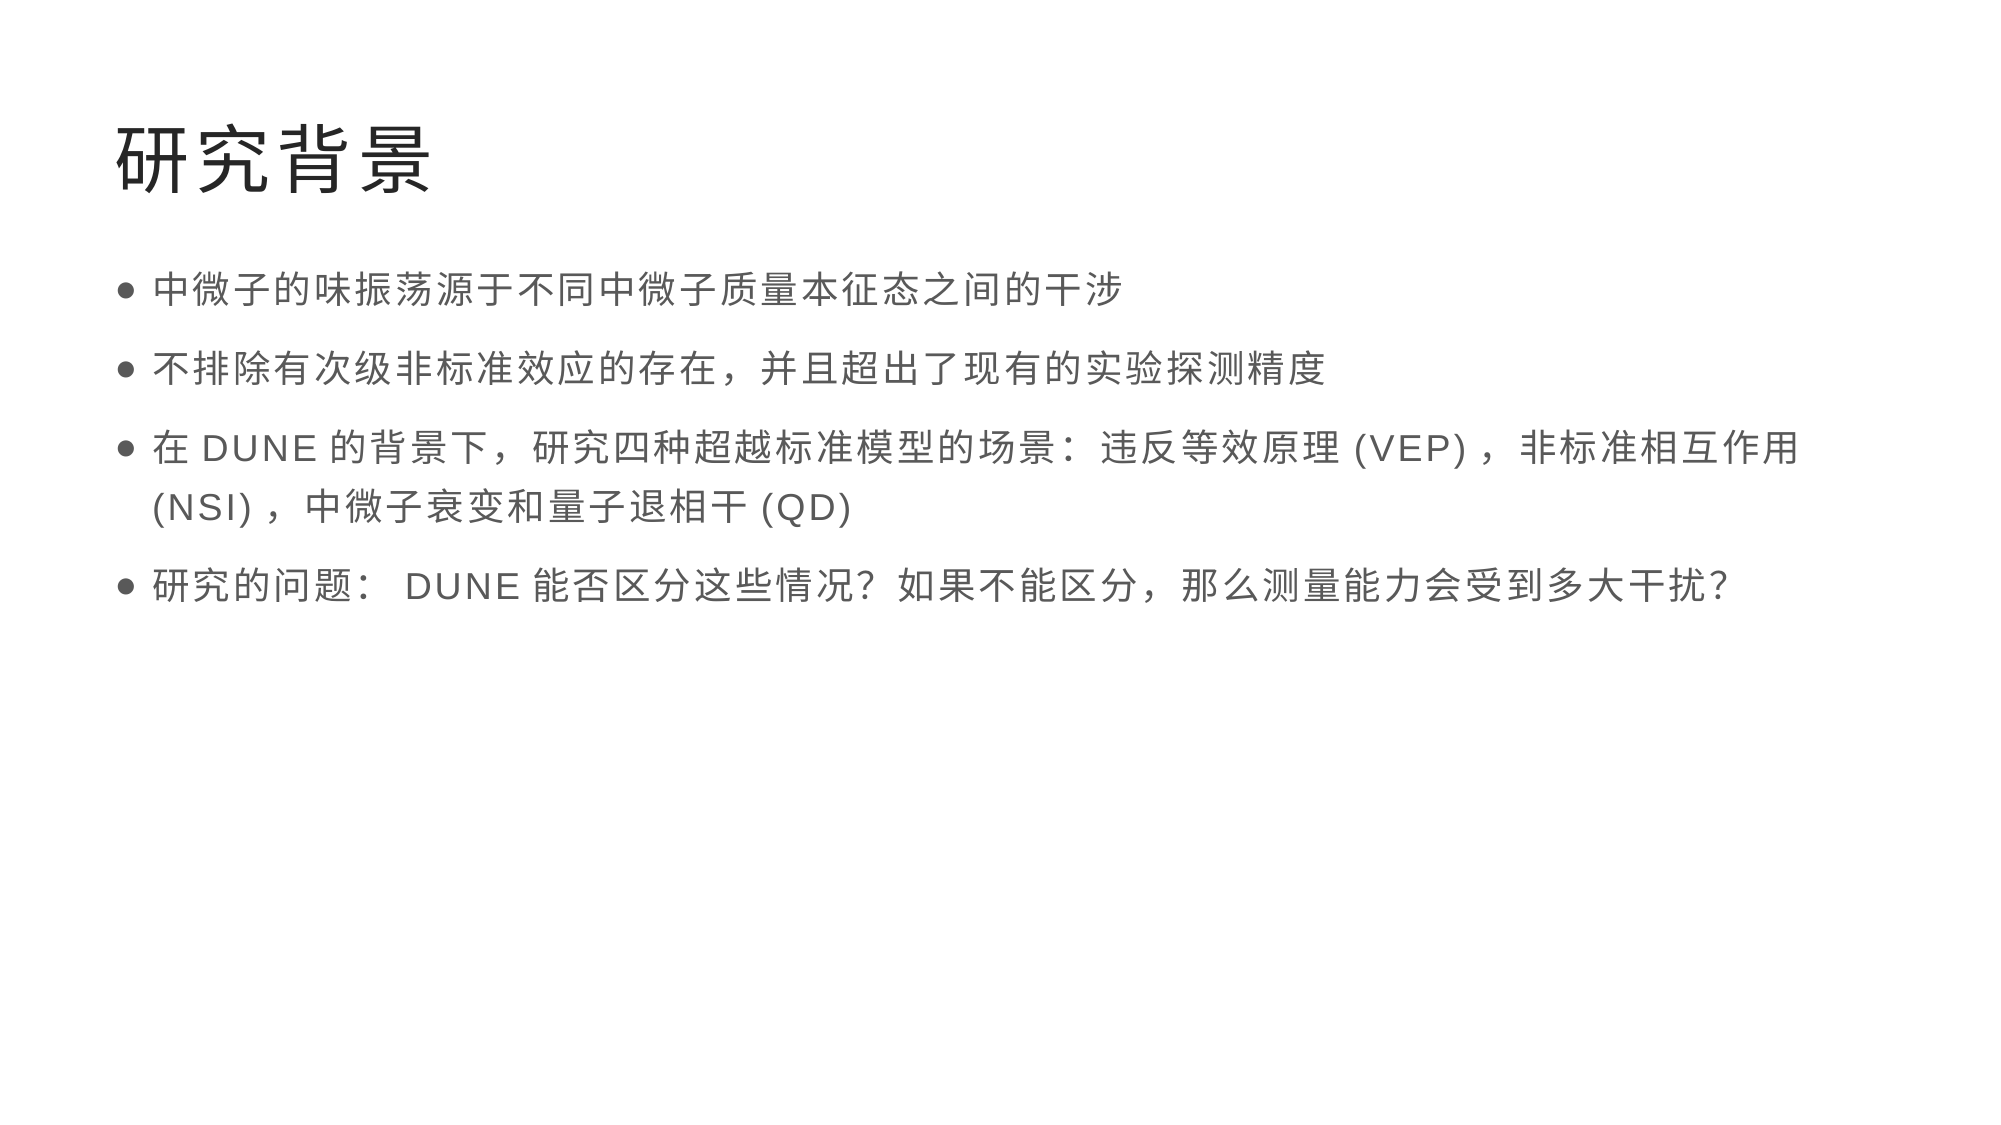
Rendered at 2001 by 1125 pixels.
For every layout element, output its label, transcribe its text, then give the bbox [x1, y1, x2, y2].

title 研究背景 [99, 99, 1900, 216]
list 中微子的味振荡源于不同中微子质量本征态之间的干涉 不排除有次级非标准效应的存在，并且超出了现有的实验探测精度 在DUNE的背景下，研究四种超越标准模型的场景：违反等效原理(VEP)，非标准相互作用(NSI)，中微子衰变和量子退相干(QD) 研究的问题：DUNE能否区分这些情况？如果不能区分，那么测量能力会受到多大干扰？ [99, 244, 1900, 1026]
